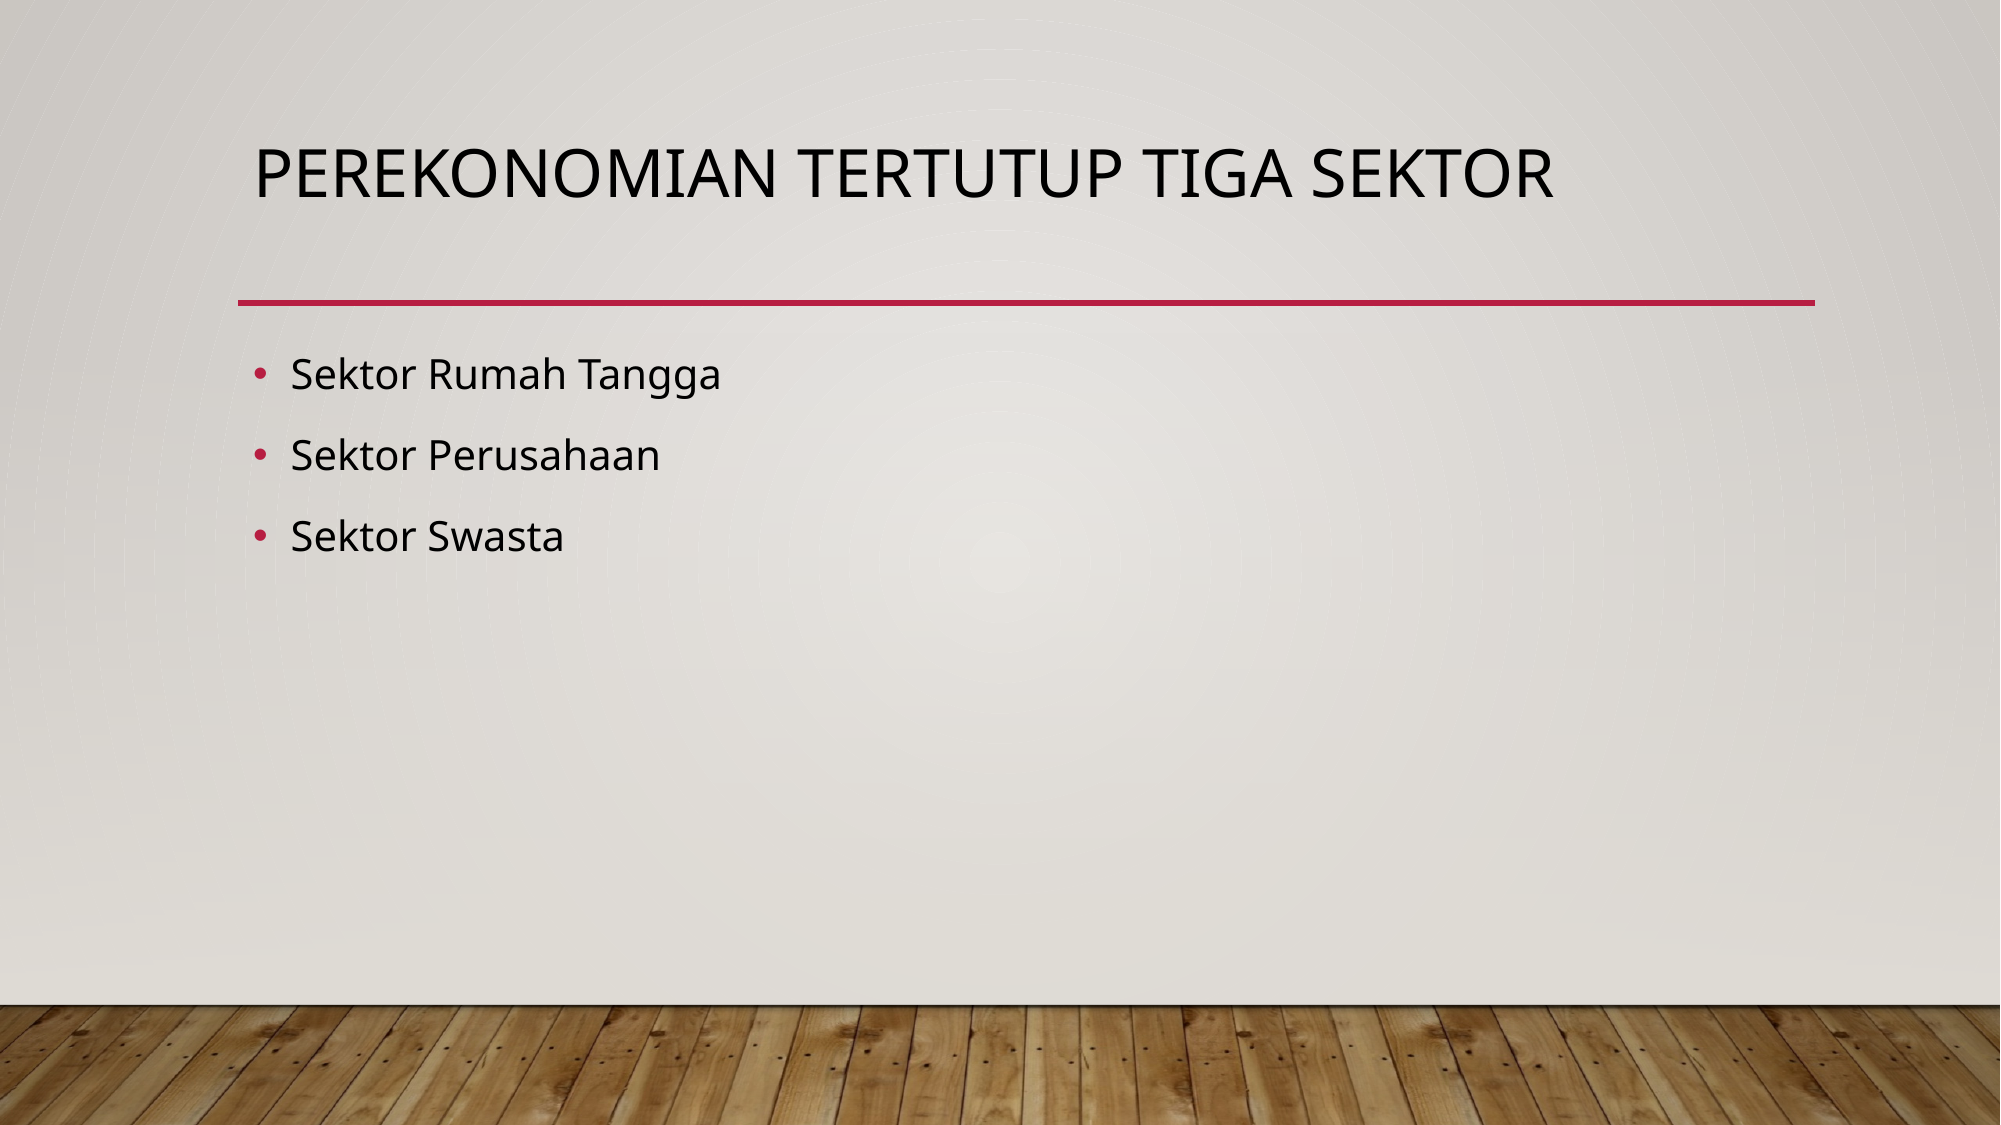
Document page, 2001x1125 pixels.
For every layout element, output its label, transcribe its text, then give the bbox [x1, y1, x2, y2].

list Sektor Rumah Tangga Sektor Perusahaan Sektor Swasta [238, 330, 1814, 897]
title Perekonomian tertutup tiga sektor [238, 131, 1814, 305]
picture [0, 1005, 2000, 1125]
